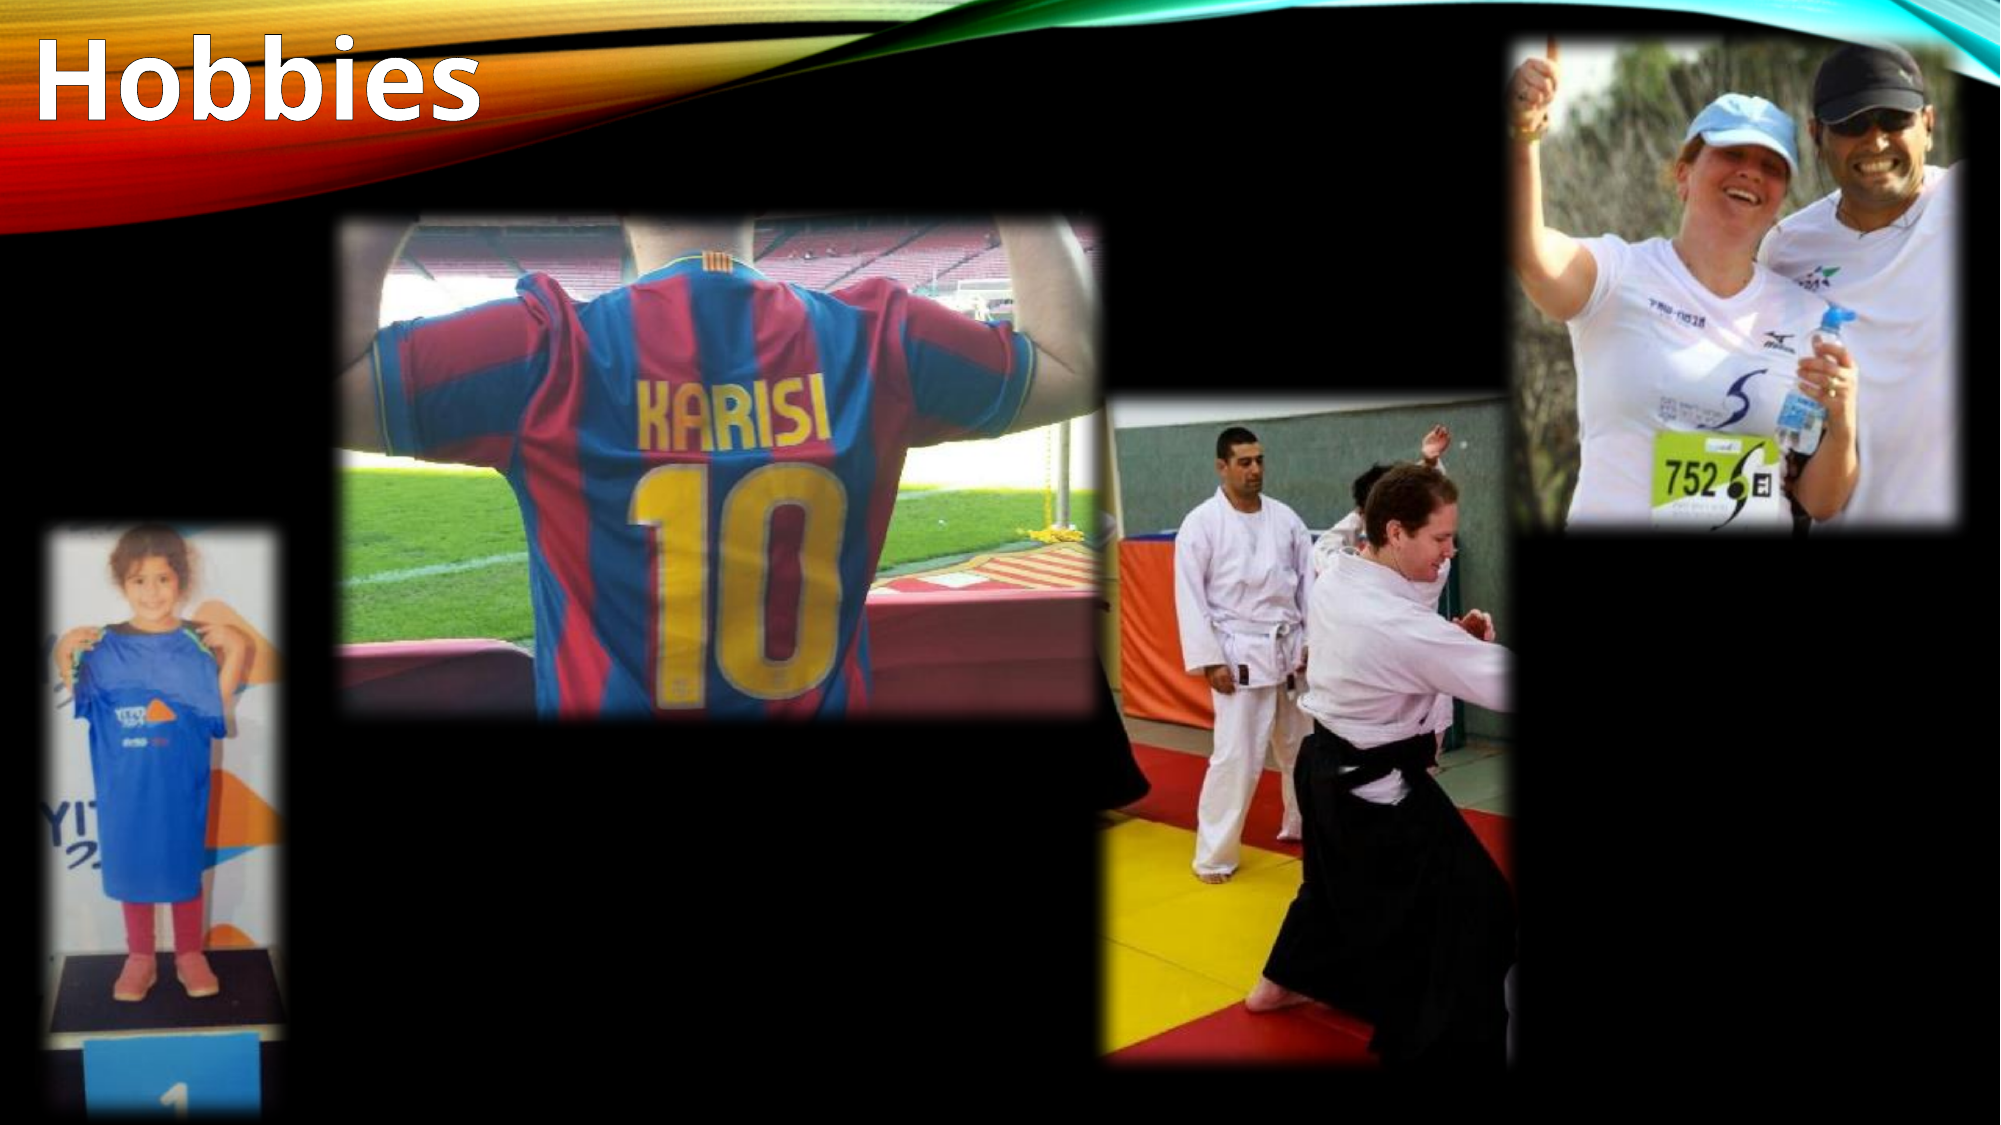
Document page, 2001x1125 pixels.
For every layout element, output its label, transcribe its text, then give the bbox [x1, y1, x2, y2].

picture [0, 0, 2000, 1115]
text_box Hobbies [0, 0, 559, 150]
